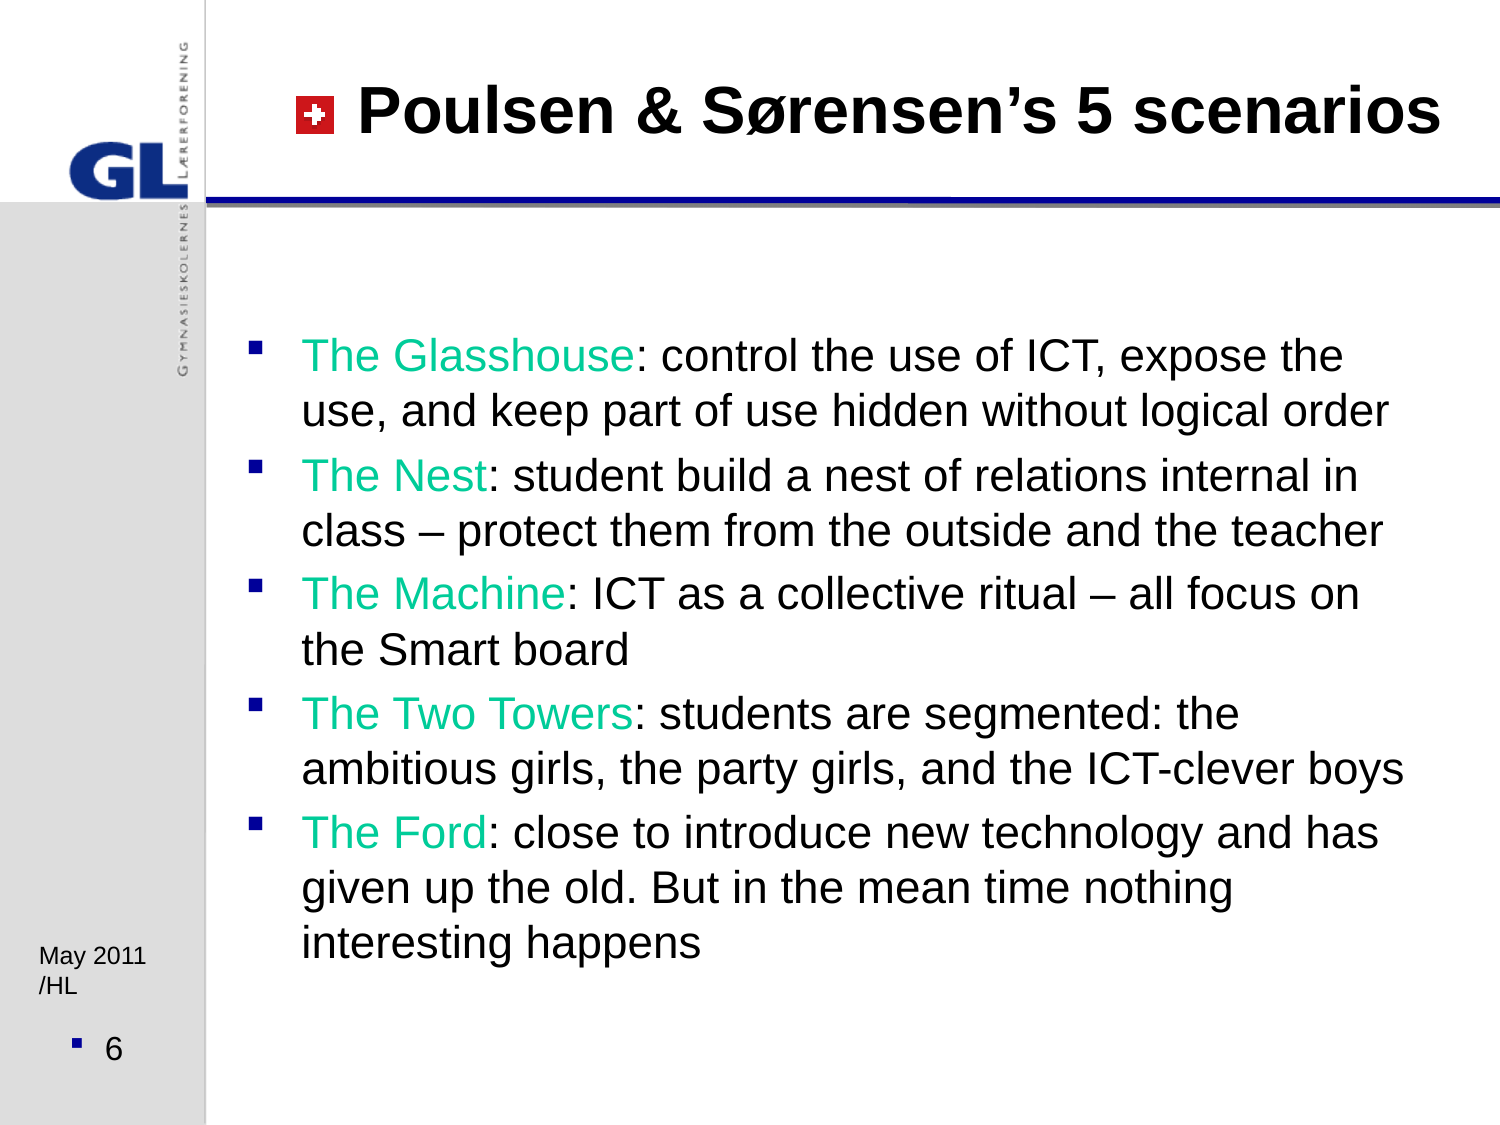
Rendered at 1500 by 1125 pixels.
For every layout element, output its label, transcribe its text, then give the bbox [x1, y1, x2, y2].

list The Glasshouse: control the use of ICT, expose the use, and keep part of use hidden without logical order The Nest: student build a nest of relations internal in class – protect them from the outside and the teacher The Machine: ICT as a collective ritual – all focus on the Smart board The Two Towers: students are segmented: the ambitious girls, the party girls, and the ICT-clever boys The Ford: close to introduce new technology and has given up the old. But in the mean time nothing interesting happens [229, 318, 1426, 1125]
title Poulsen & Sørensen’s 5 scenarios [300, 54, 1500, 161]
picture [60, 35, 224, 402]
picture [296, 96, 300, 134]
